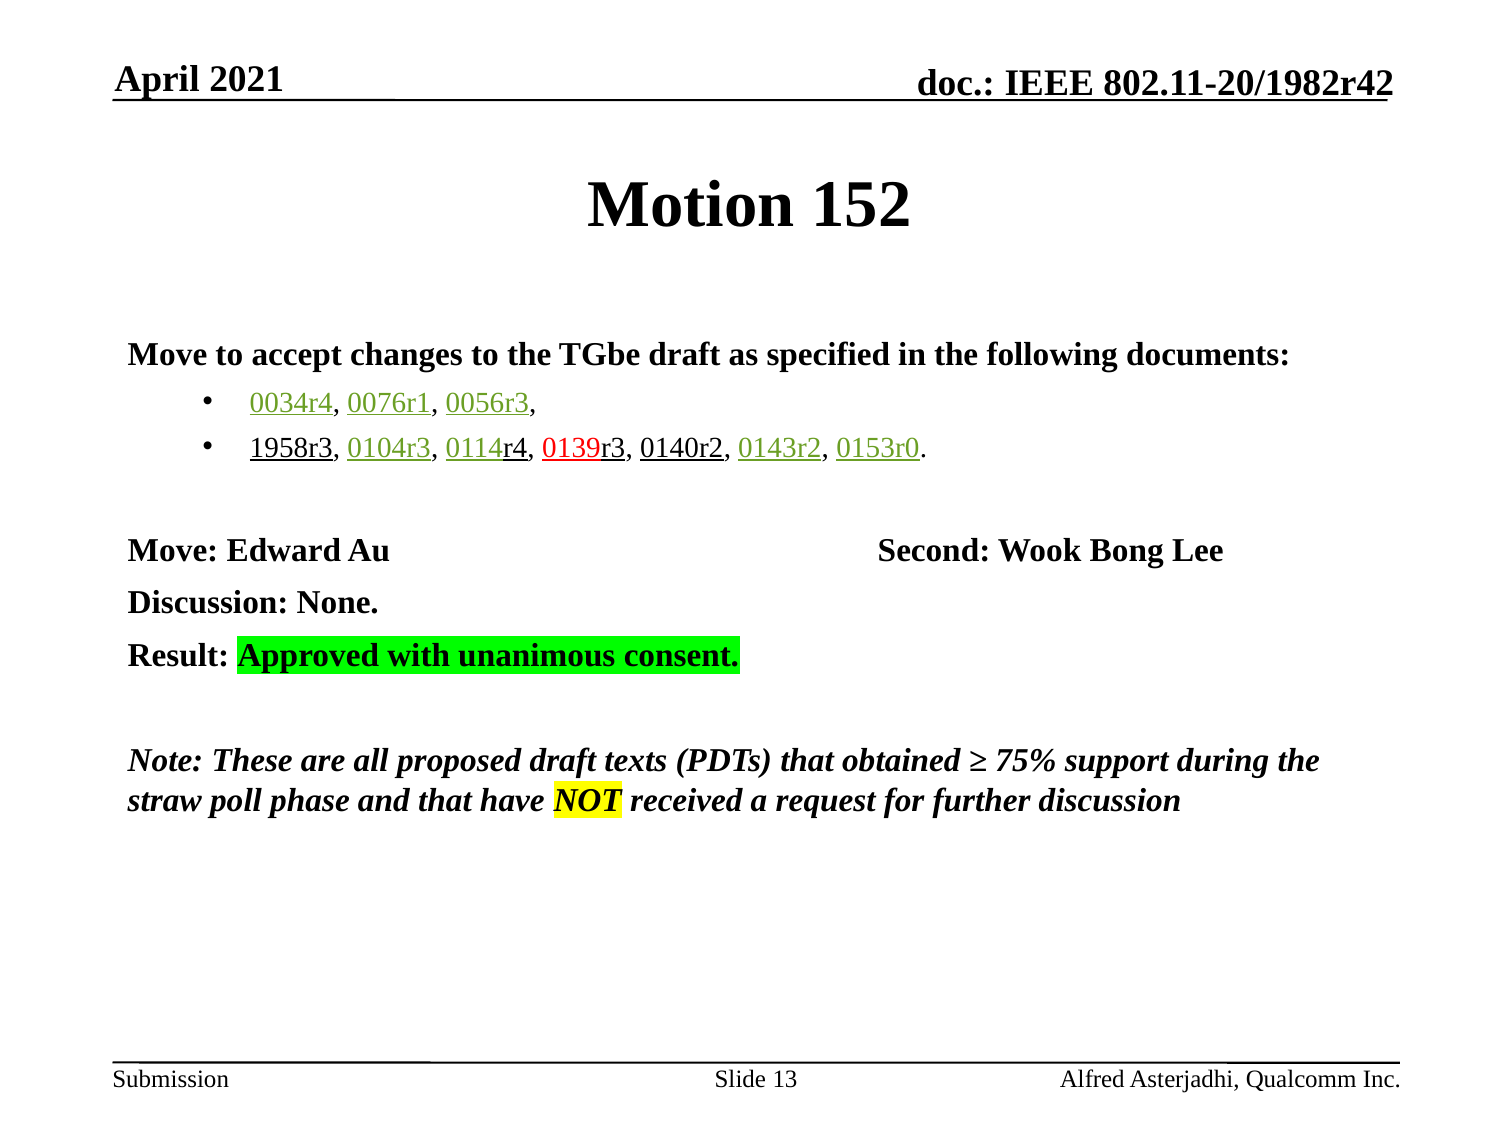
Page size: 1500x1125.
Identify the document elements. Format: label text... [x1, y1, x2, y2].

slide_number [114, 54, 423, 100]
list Move to accept changes to the TGbe draft as specified in the following documents: 0034r4, 0076r1, 0056r3, 1958r3, 0104r3, 0114r4, 0139r3, 0140r2, 0143r2, 0153r0. Move: Edward Au Second: Wook Bong Lee Discussion: None. Result: Approved with unanimous consent. Note: These are all proposed draft texts (PDTs) that obtained ≥ 75% support during the straw poll phase and that have NOT received a request for further discussion [112, 324, 1388, 1000]
title Motion 152 [112, 112, 1388, 288]
footer Alfred Asterjadhi, Qualcomm Inc. [878, 1061, 1402, 1093]
slide_number Slide 13 [712, 1061, 800, 1123]
